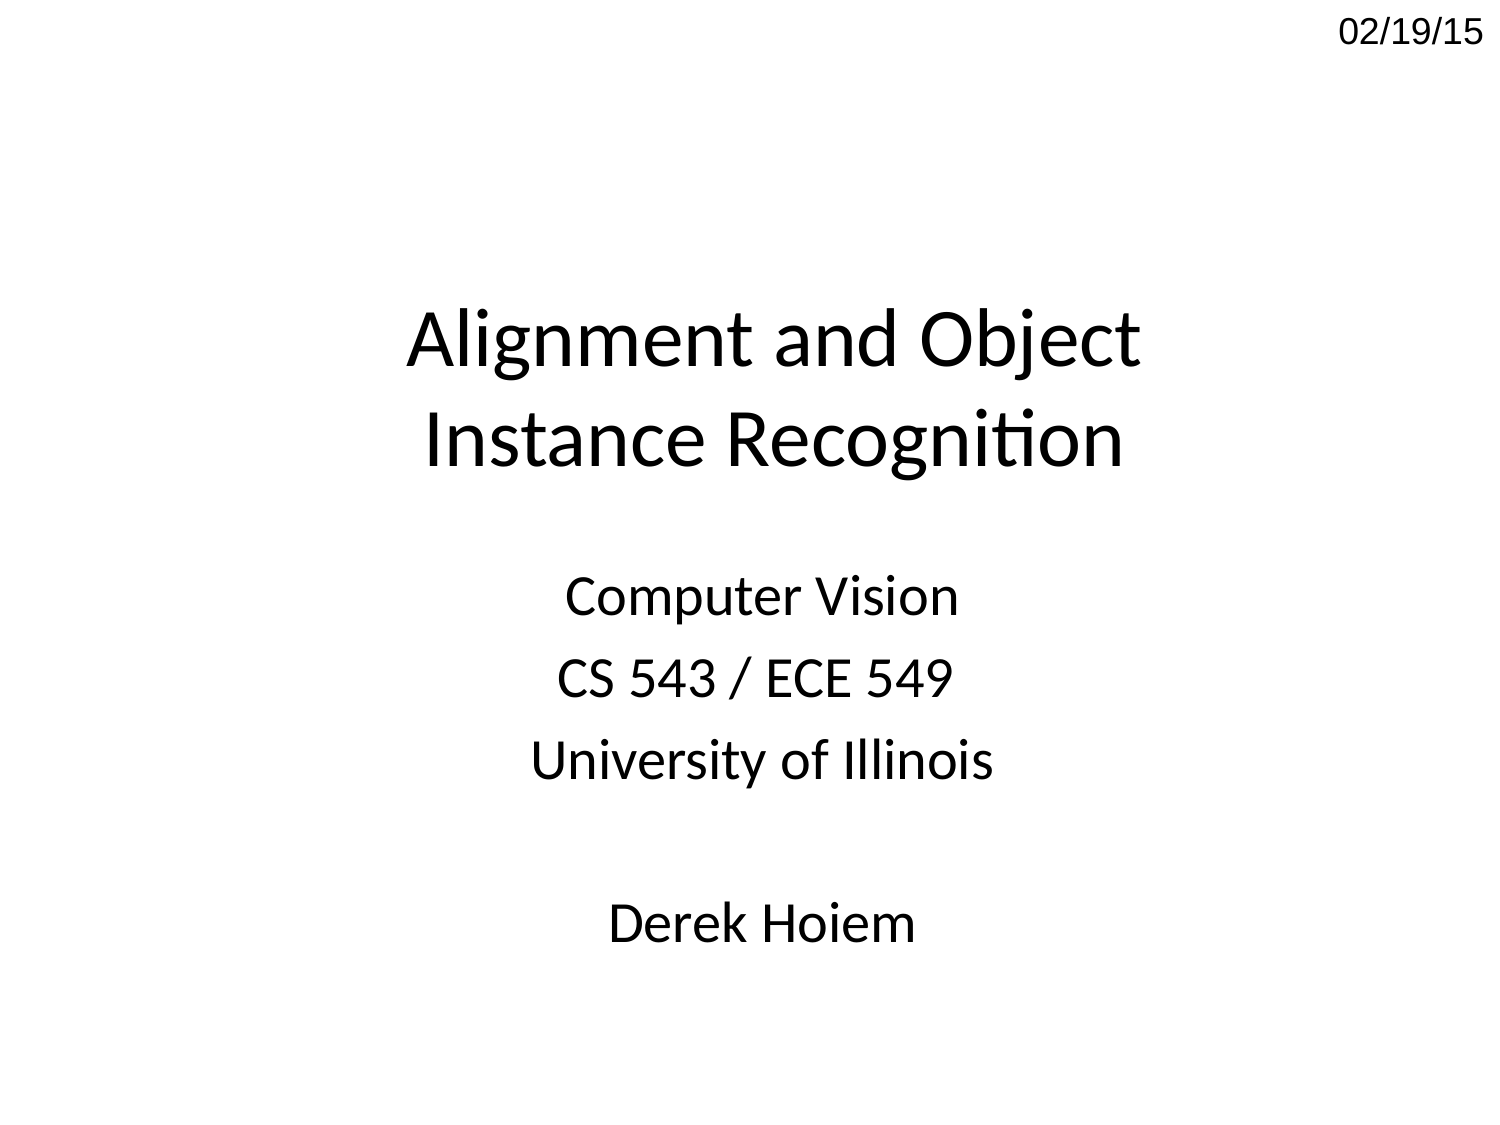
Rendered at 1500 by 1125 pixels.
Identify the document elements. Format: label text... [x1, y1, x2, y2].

subtitle Computer Vision CS 543 / ECE 549 University of Illinois Derek Hoiem [237, 549, 1288, 1038]
title Alignment and Object Instance Recognition [249, 262, 1301, 504]
text_box 02/19/15 [1323, 0, 1499, 60]
